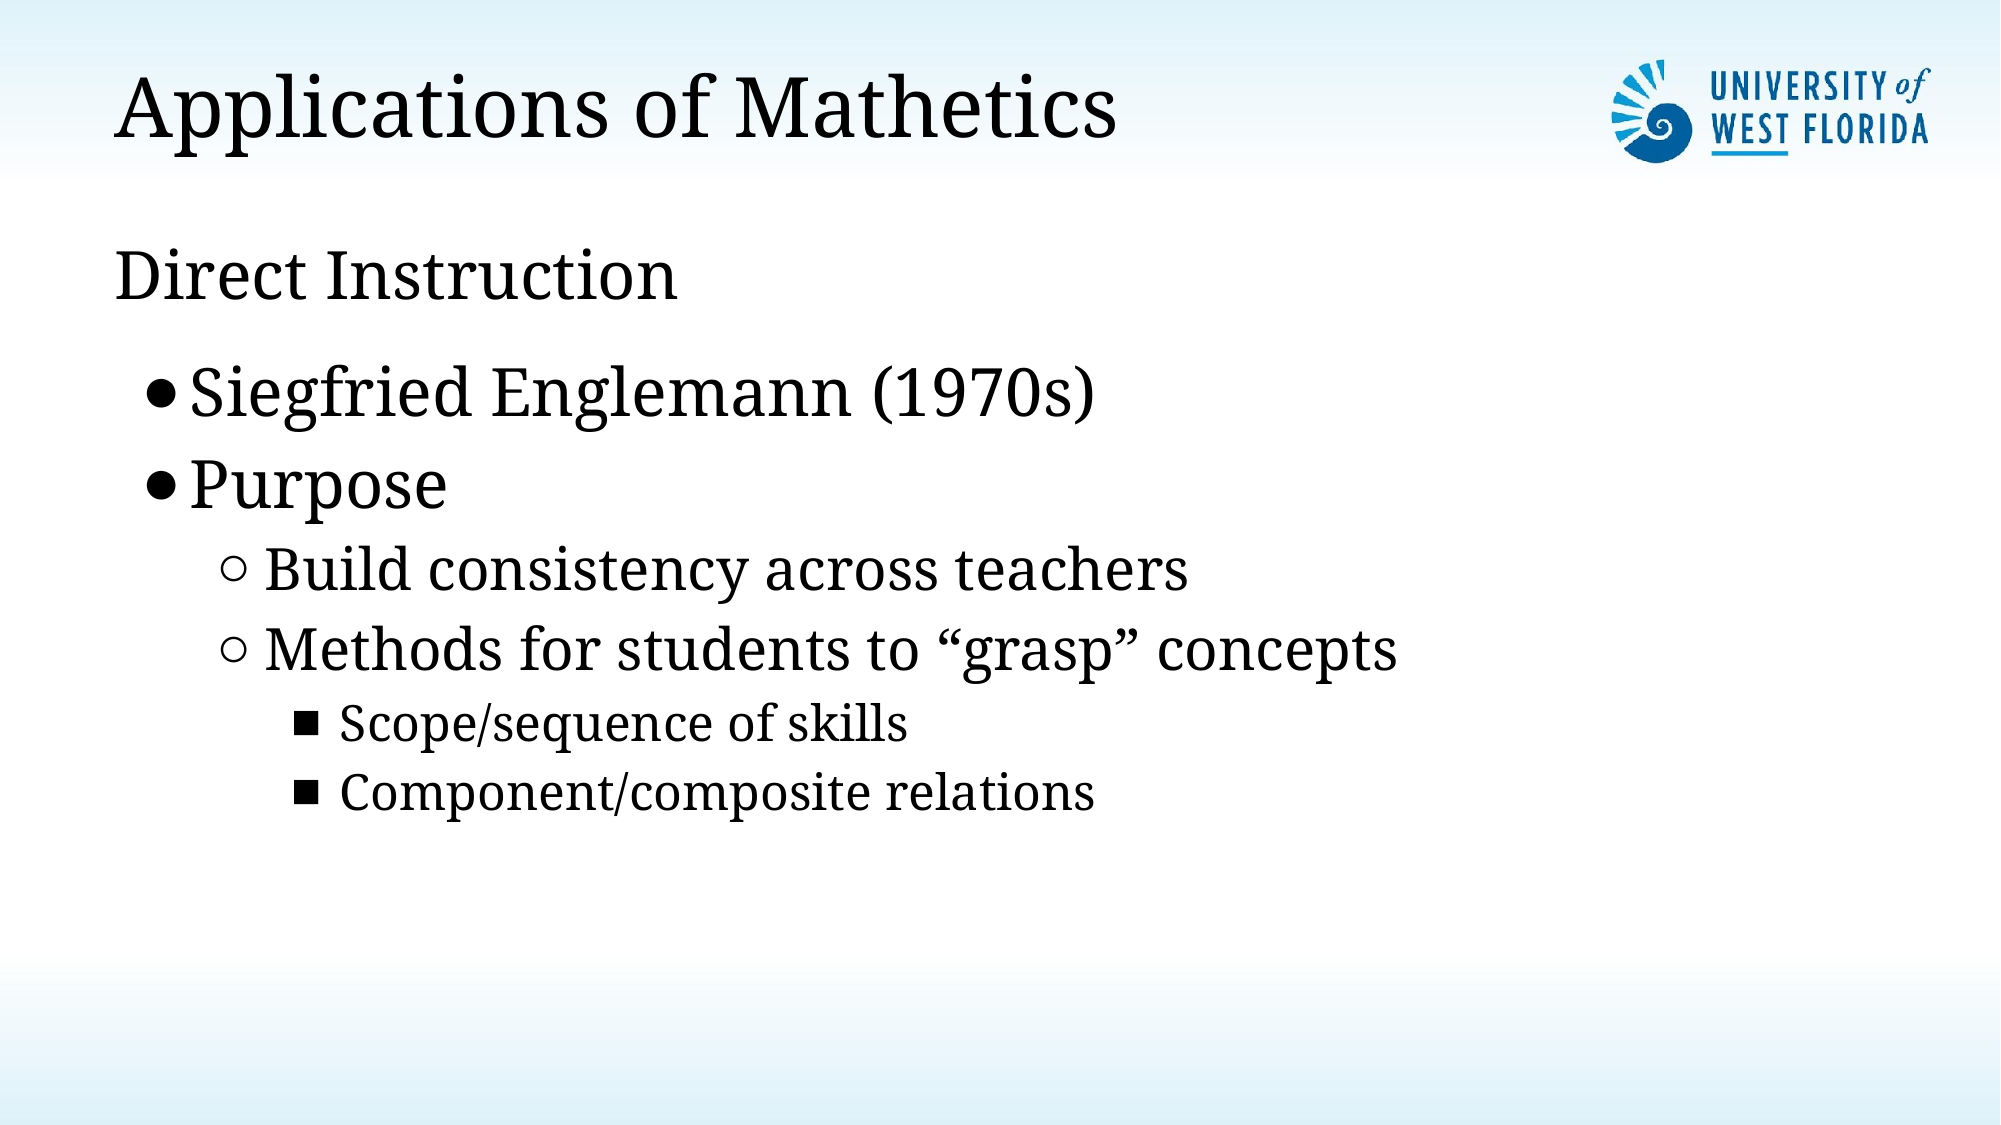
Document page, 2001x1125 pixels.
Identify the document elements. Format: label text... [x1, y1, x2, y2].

picture [0, 0, 2001, 1125]
title Applications of Mathetics [99, 45, 1434, 163]
list Direct Instruction Siegfried Englemann (1970s) Purpose Build consistency across teachers Methods for students to “grasp” concepts Scope/sequence of skills Component/composite relations [99, 224, 1900, 1063]
